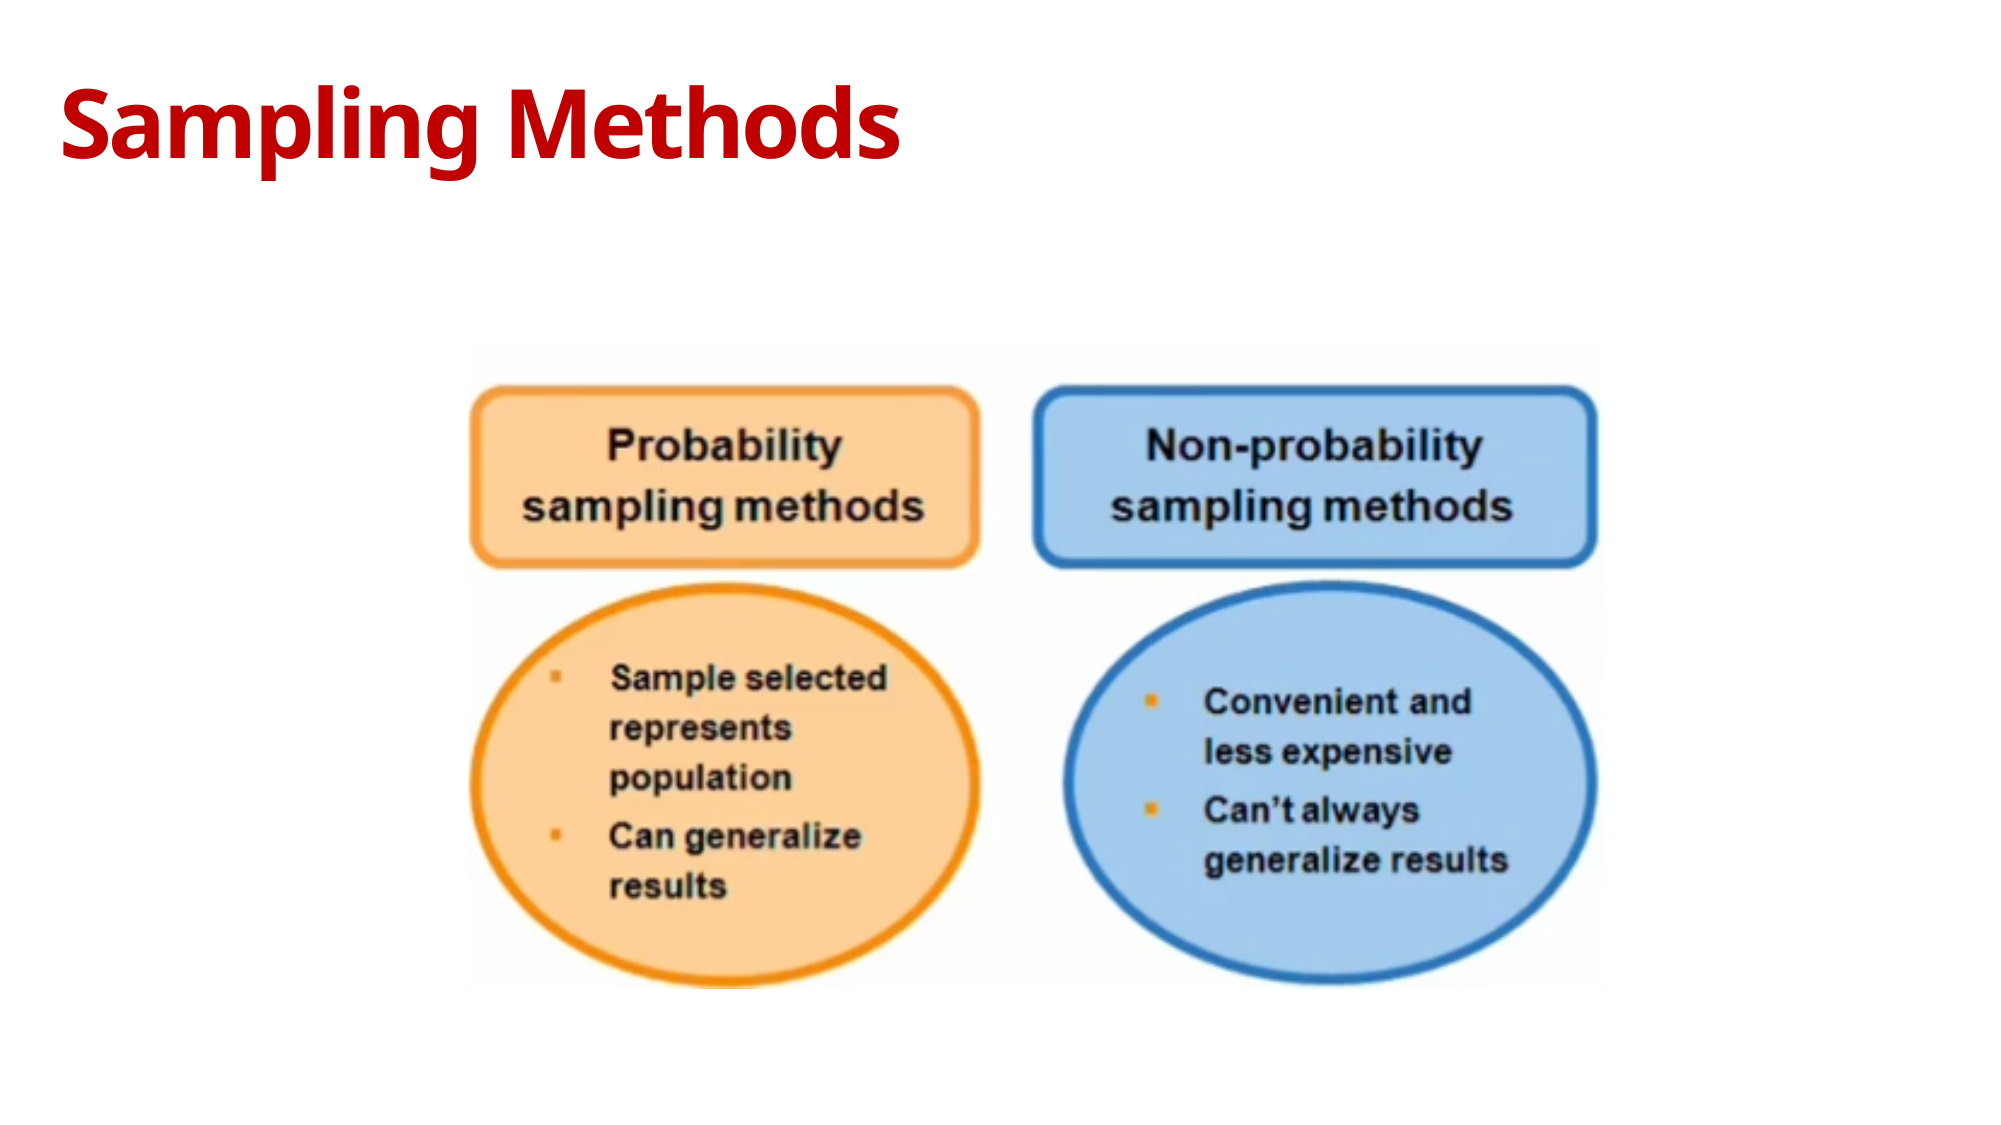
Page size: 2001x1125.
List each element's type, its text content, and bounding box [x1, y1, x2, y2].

picture [468, 345, 1604, 989]
title Sampling Methods [44, 68, 976, 187]
